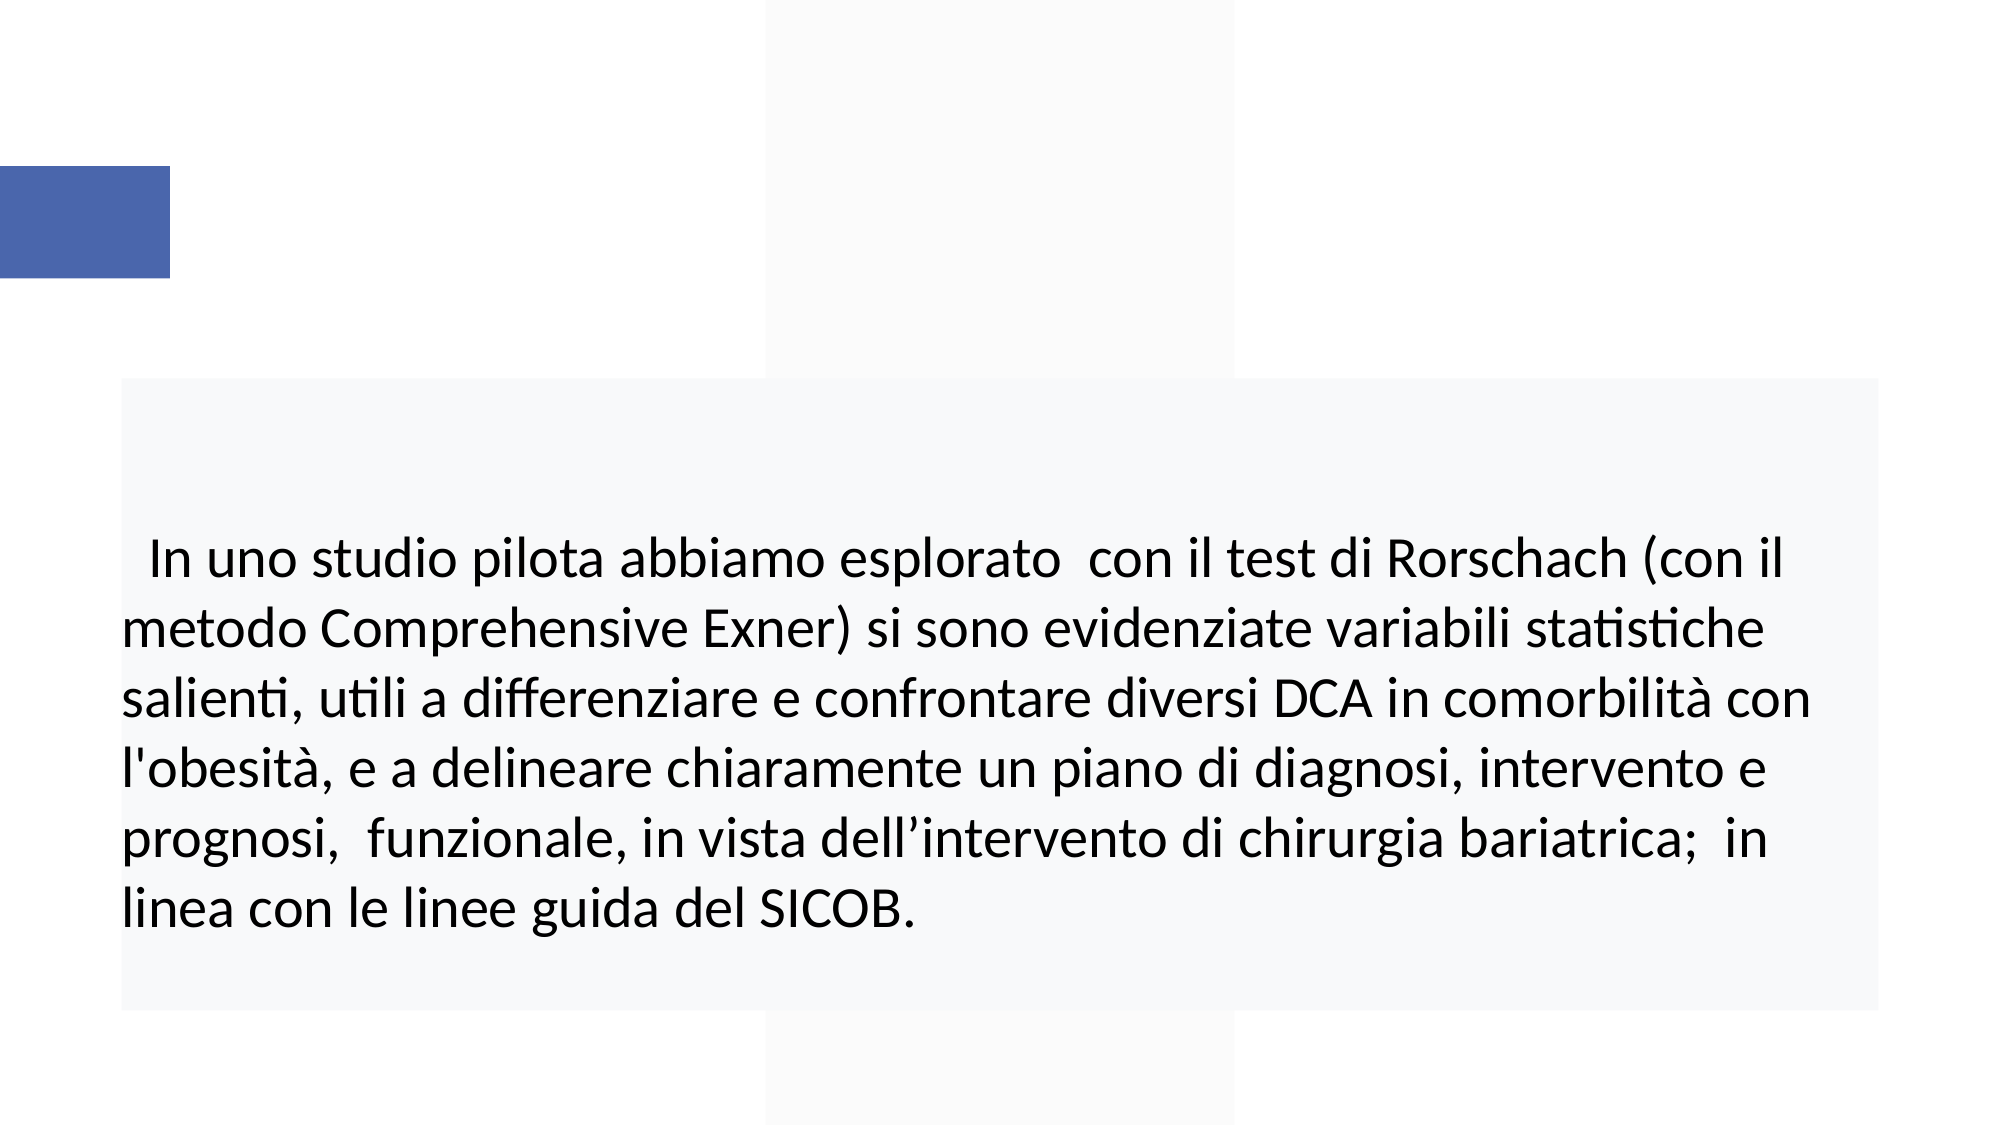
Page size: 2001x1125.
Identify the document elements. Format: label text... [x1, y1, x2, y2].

list In uno studio pilota abbiamo esplorato con il test di Rorschach (con il metodo Comprehensive Exner) si sono evidenziate variabili statistiche salienti, utili a differenziare e confrontare diversi DCA in comorbilità con l'obesità, e a delineare chiaramente un piano di diagnosi, intervento e prognosi, funzionale, in vista dell’intervento di chirurgia bariatrica; in linea con le linee guida del SICOB. [121, 378, 1879, 1011]
